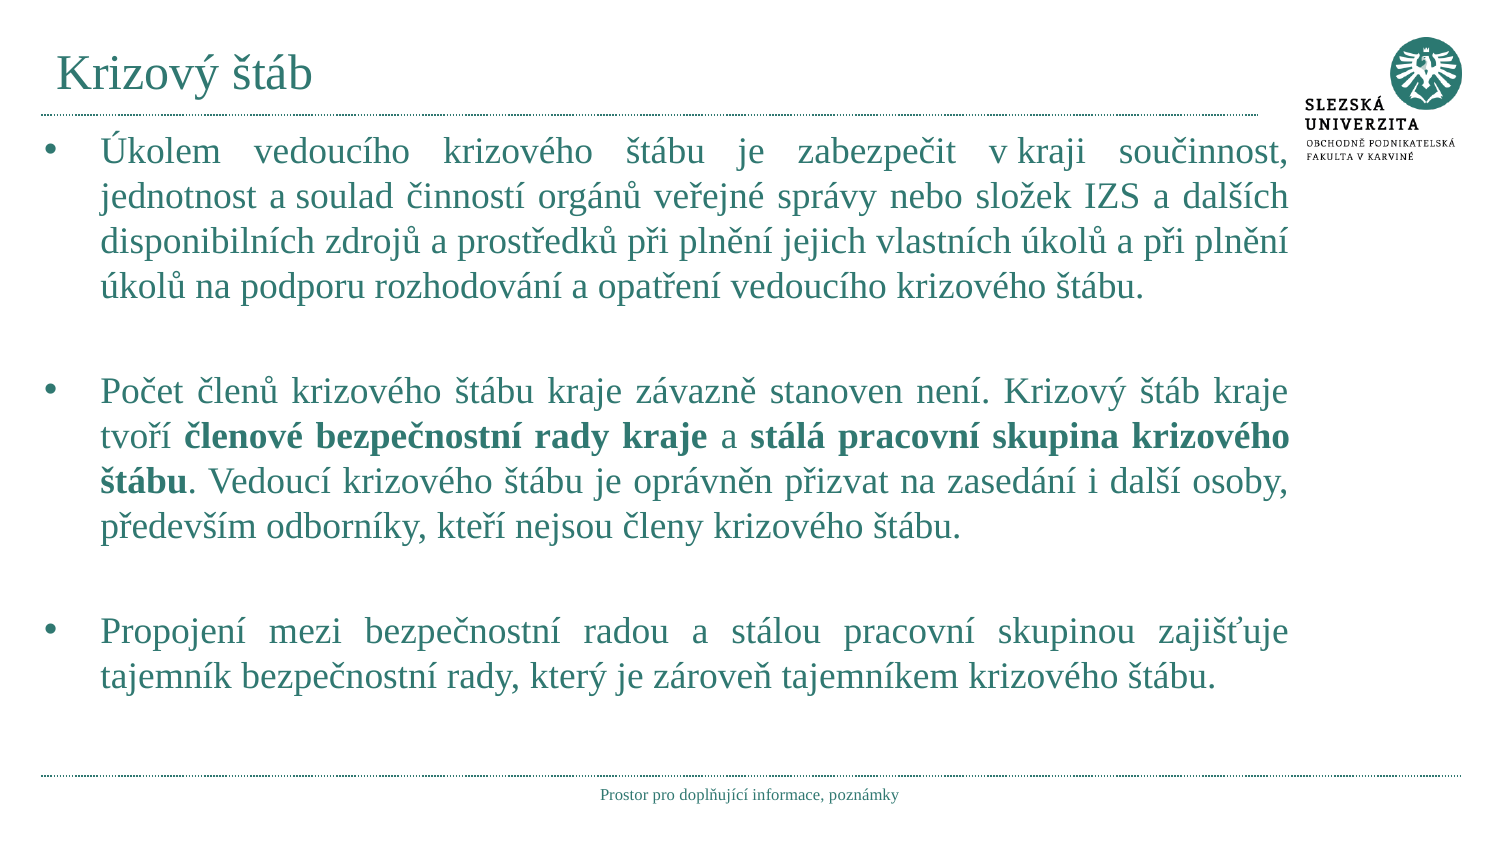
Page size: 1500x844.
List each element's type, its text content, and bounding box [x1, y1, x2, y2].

title Krizový štáb [41, 32, 1199, 116]
picture [1305, 37, 1462, 160]
text_box Úkolem vedoucího krizového štábu je zabezpečit v kraji součinnost, jednotnost a soulad činností orgánů veřejné správy nebo složek IZS a dalších disponibilních zdrojů a prostředků při plnění jejich vlastních úkolů a při plnění úkolů na podporu rozhodování a opatření vedoucího krizového štábu. Počet členů krizového štábu kraje závazně stanoven není. Krizový štáb kraje tvoří členové bezpečnostní rady kraje a stálá pracovní skupina krizového štábu. Vedoucí krizového štábu je oprávněn přizvat na zasedání i další osoby, především odborníky, kteří nejsou členy krizového štábu. Propojení mezi bezpečnostní radou a stálou pracovní skupinou zajišťuje tajemník bezpečnostní rady, který je zároveň tajemníkem krizového štábu. [29, 118, 1306, 844]
